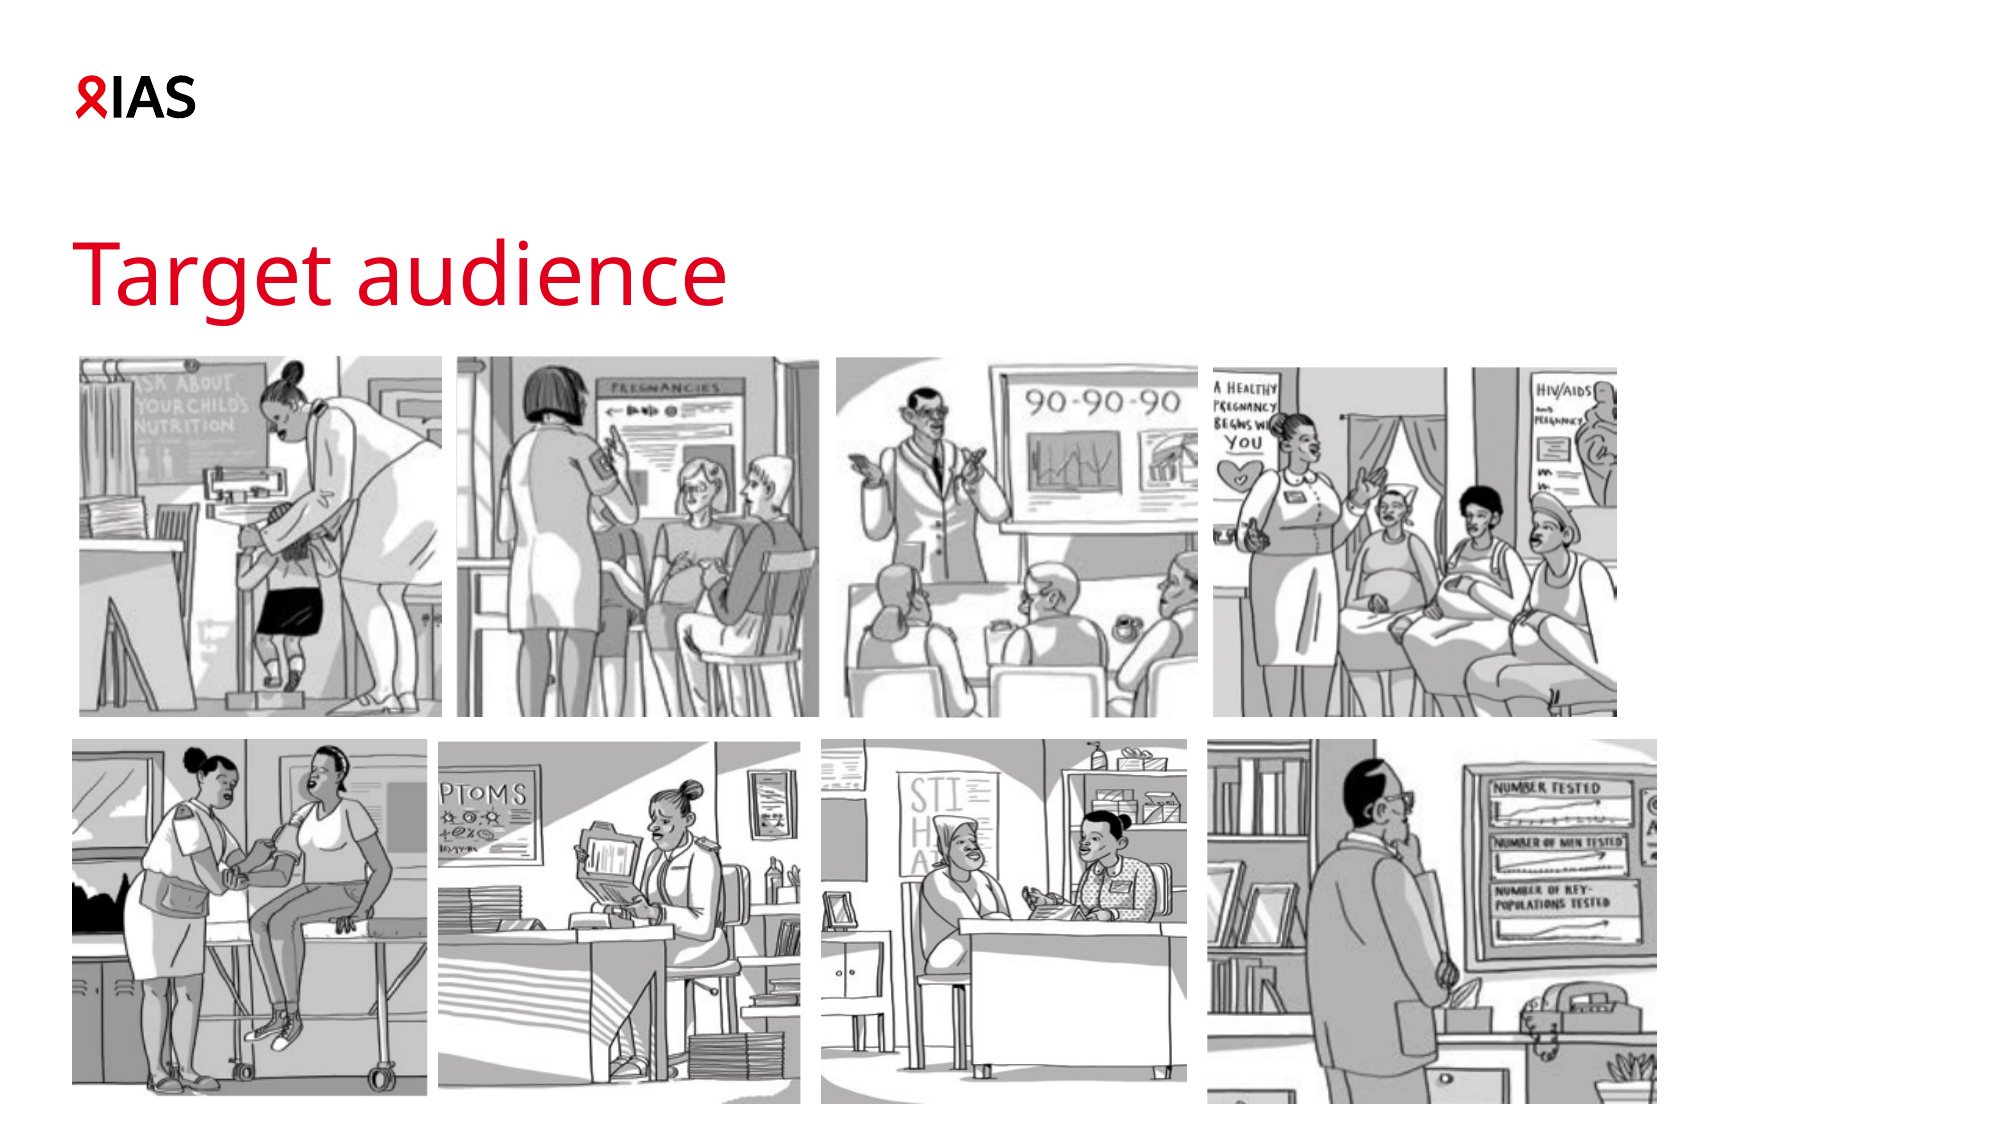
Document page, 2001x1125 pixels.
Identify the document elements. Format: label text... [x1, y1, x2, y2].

picture [836, 356, 1198, 721]
picture [438, 739, 802, 1104]
title Target audience [72, 229, 1089, 437]
picture [1213, 366, 1617, 717]
picture [78, 352, 442, 717]
picture [456, 352, 821, 717]
picture [820, 739, 1187, 1104]
picture [72, 739, 429, 1104]
picture [1205, 739, 1657, 1104]
